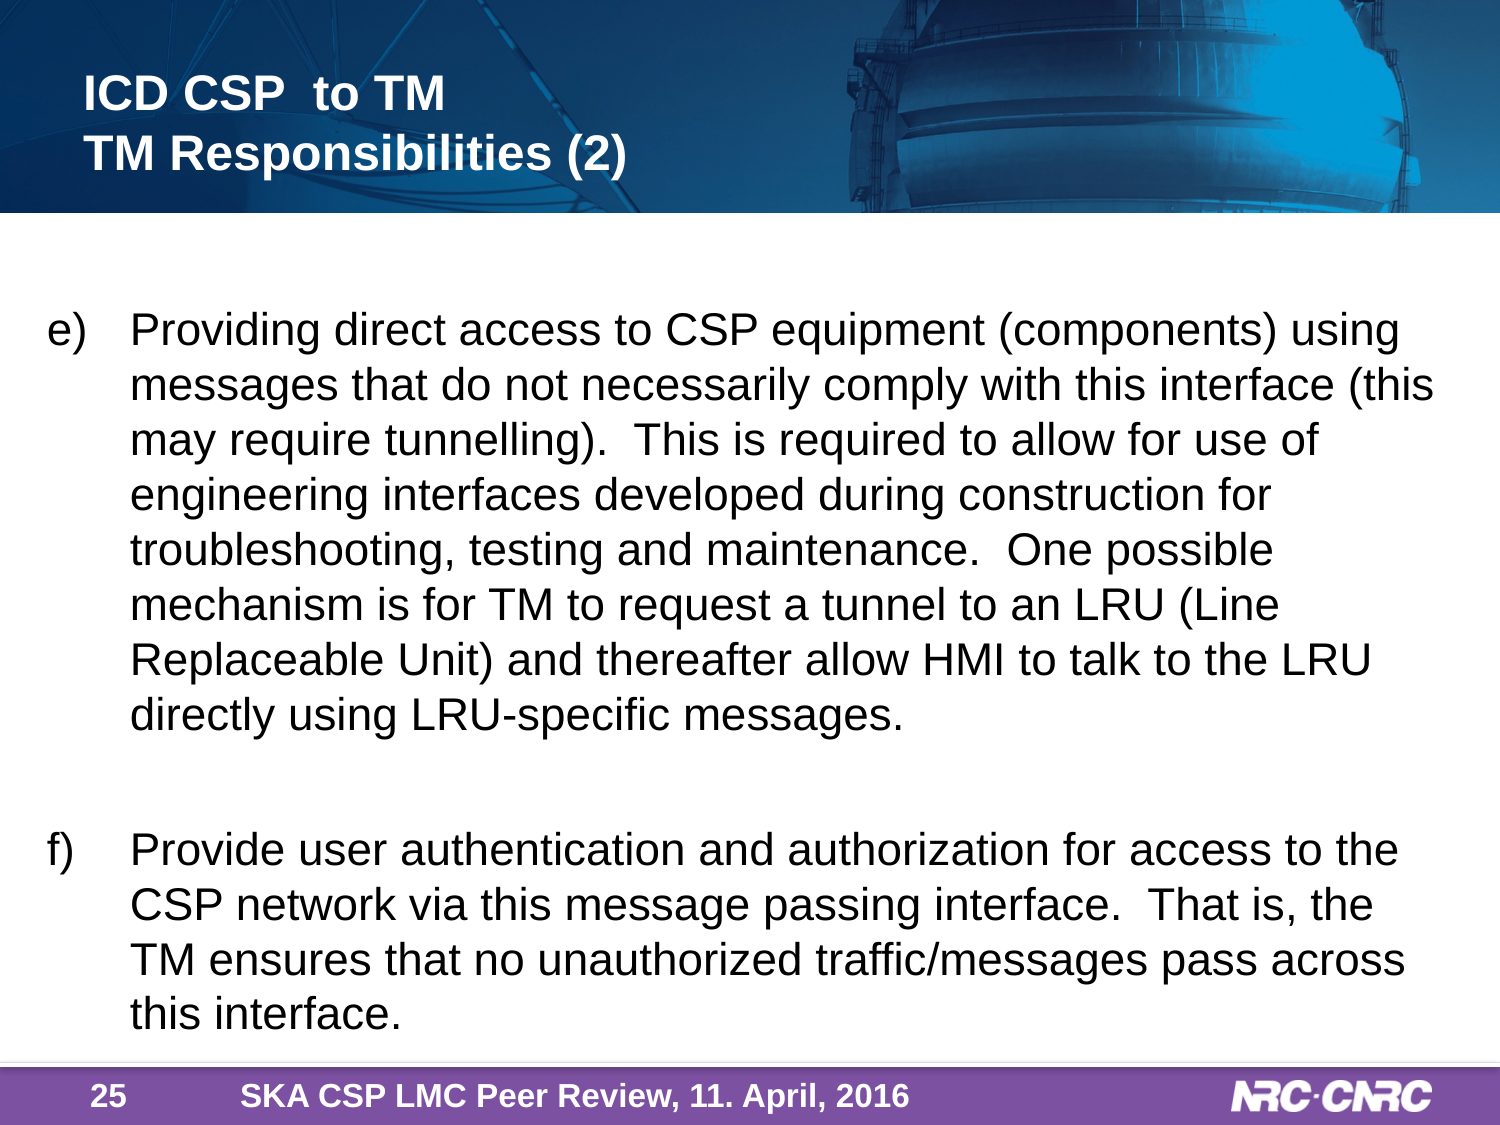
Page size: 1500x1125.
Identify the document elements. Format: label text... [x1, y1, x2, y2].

picture [1231, 1080, 1432, 1112]
list Providing direct access to CSP equipment (components) using messages that do not necessarily comply with this interface (this may require tunnelling). This is required to allow for use of engineering interfaces developed during construction for troubleshooting, testing and maintenance. One possible mechanism is for TM to request a tunnel to an LRU (Line Replaceable Unit) and thereafter allow HMI to talk to the LRU directly using LRU-specific messages. Provide user authentication and authorization for access to the CSP network via this message passing interface. That is, the TM ensures that no unauthorized traffic/messages pass across this interface. [31, 292, 1459, 1063]
slide_number 25 [75, 1062, 200, 1125]
title ICD CSP to TM TM Responsibilities (2) [68, 45, 1431, 188]
picture [0, 0, 1500, 213]
footer SKA CSP LMC Peer Review, 11. April, 2016 [225, 1062, 1108, 1125]
